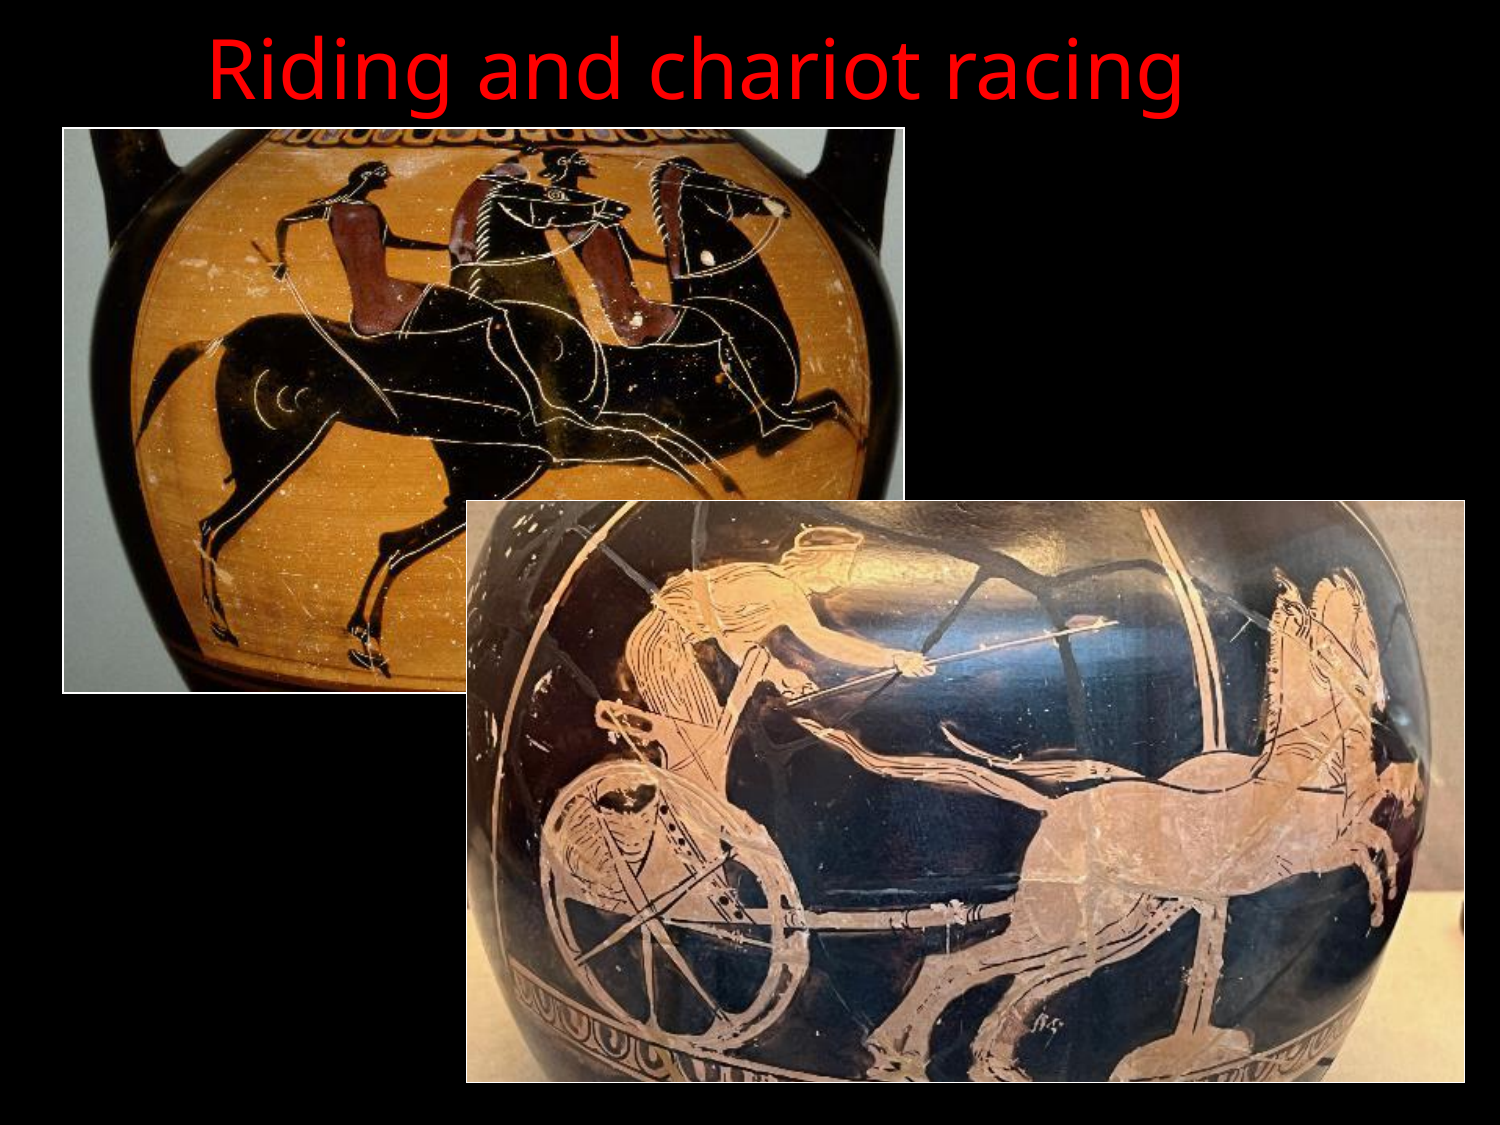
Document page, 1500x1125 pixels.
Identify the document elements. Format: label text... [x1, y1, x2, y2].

picture [63, 128, 1465, 1083]
text_box Riding and chariot racing [191, 9, 1405, 124]
